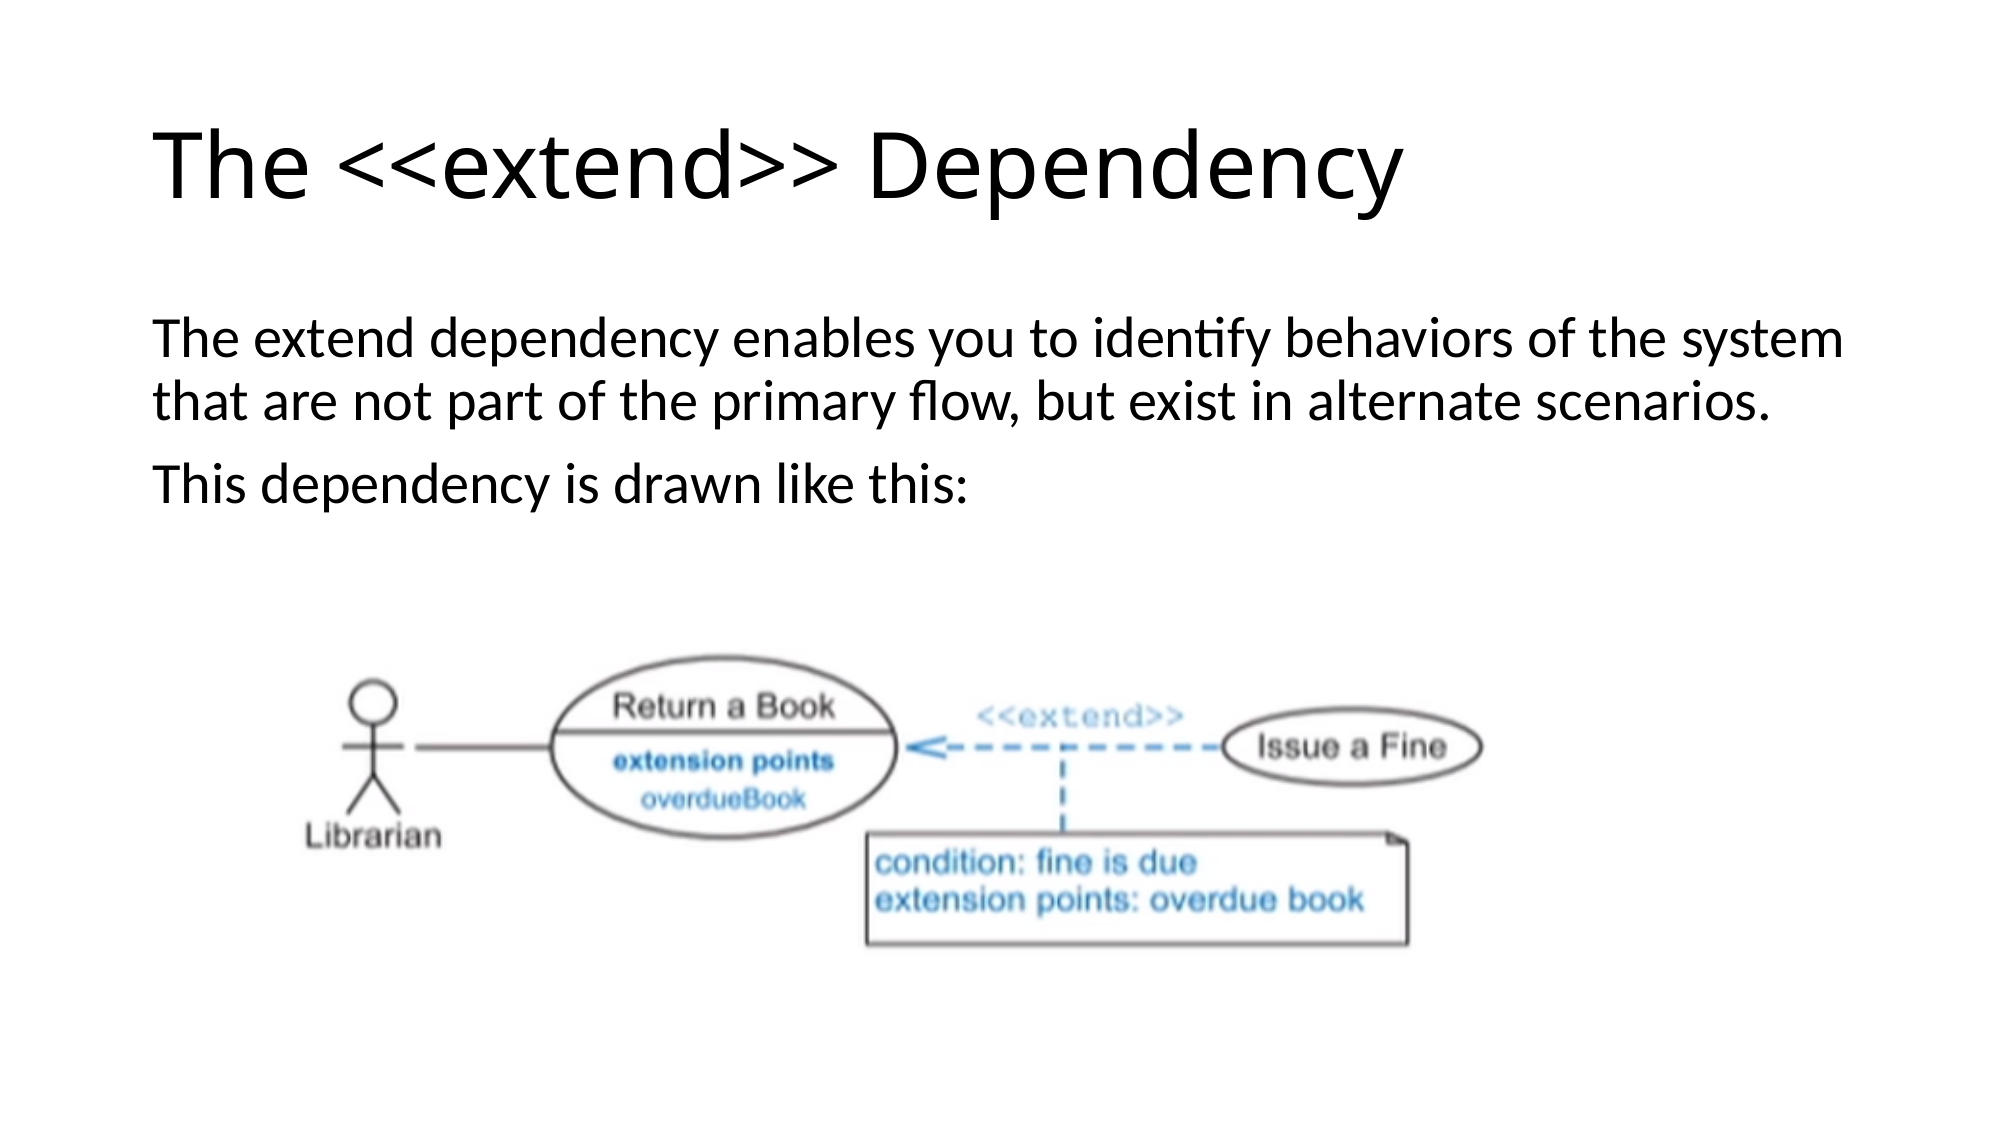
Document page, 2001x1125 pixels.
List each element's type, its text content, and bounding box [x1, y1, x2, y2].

picture [272, 596, 1500, 985]
list The extend dependency enables you to identify behaviors of the system that are not part of the primary flow, but exist in alternate scenarios. This dependency is drawn like this: [137, 299, 1863, 1014]
title The <<extend>> Dependency [137, 59, 1863, 278]
